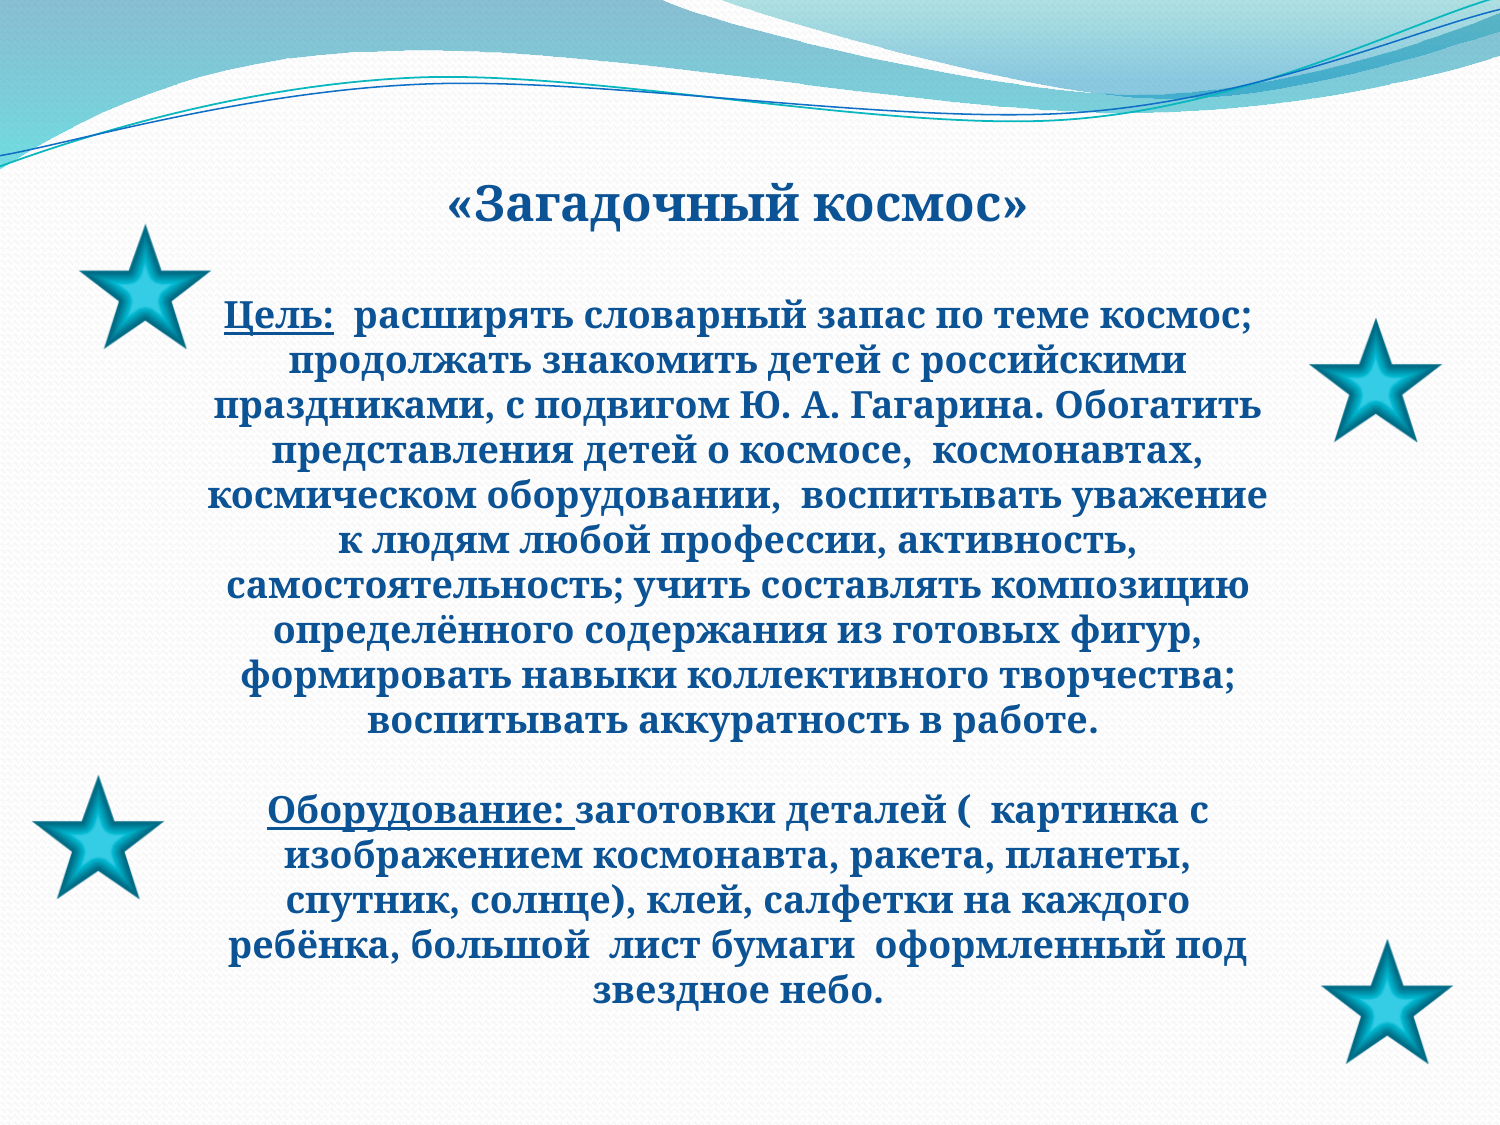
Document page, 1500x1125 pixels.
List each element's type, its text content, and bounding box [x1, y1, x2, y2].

picture [1312, 925, 1466, 1079]
picture [1300, 304, 1454, 458]
picture [70, 210, 223, 364]
text_box «Загадочный космос» Цель: расширять словарный запас по теме космос; продолжать знакомить детей с российскими праздниками, с подвигом Ю. А. Гагарина. Обогатить представления детей о космосе, космонавтах, космическом оборудовании, воспитывать уважение к людям любой профессии, активность, самостоятельность; учить составлять композицию определённого содержания из готовых фигур, формировать навыки коллективного творчества; воспитывать аккуратность в работе. Оборудование: заготовки деталей ( картинка с изображением космонавта, ракета, планеты, спутник, солнце), клей, салфетки на каждого ребёнка, большой лист бумаги оформленный под звездное небо. [187, 163, 1289, 1064]
picture [23, 761, 176, 915]
